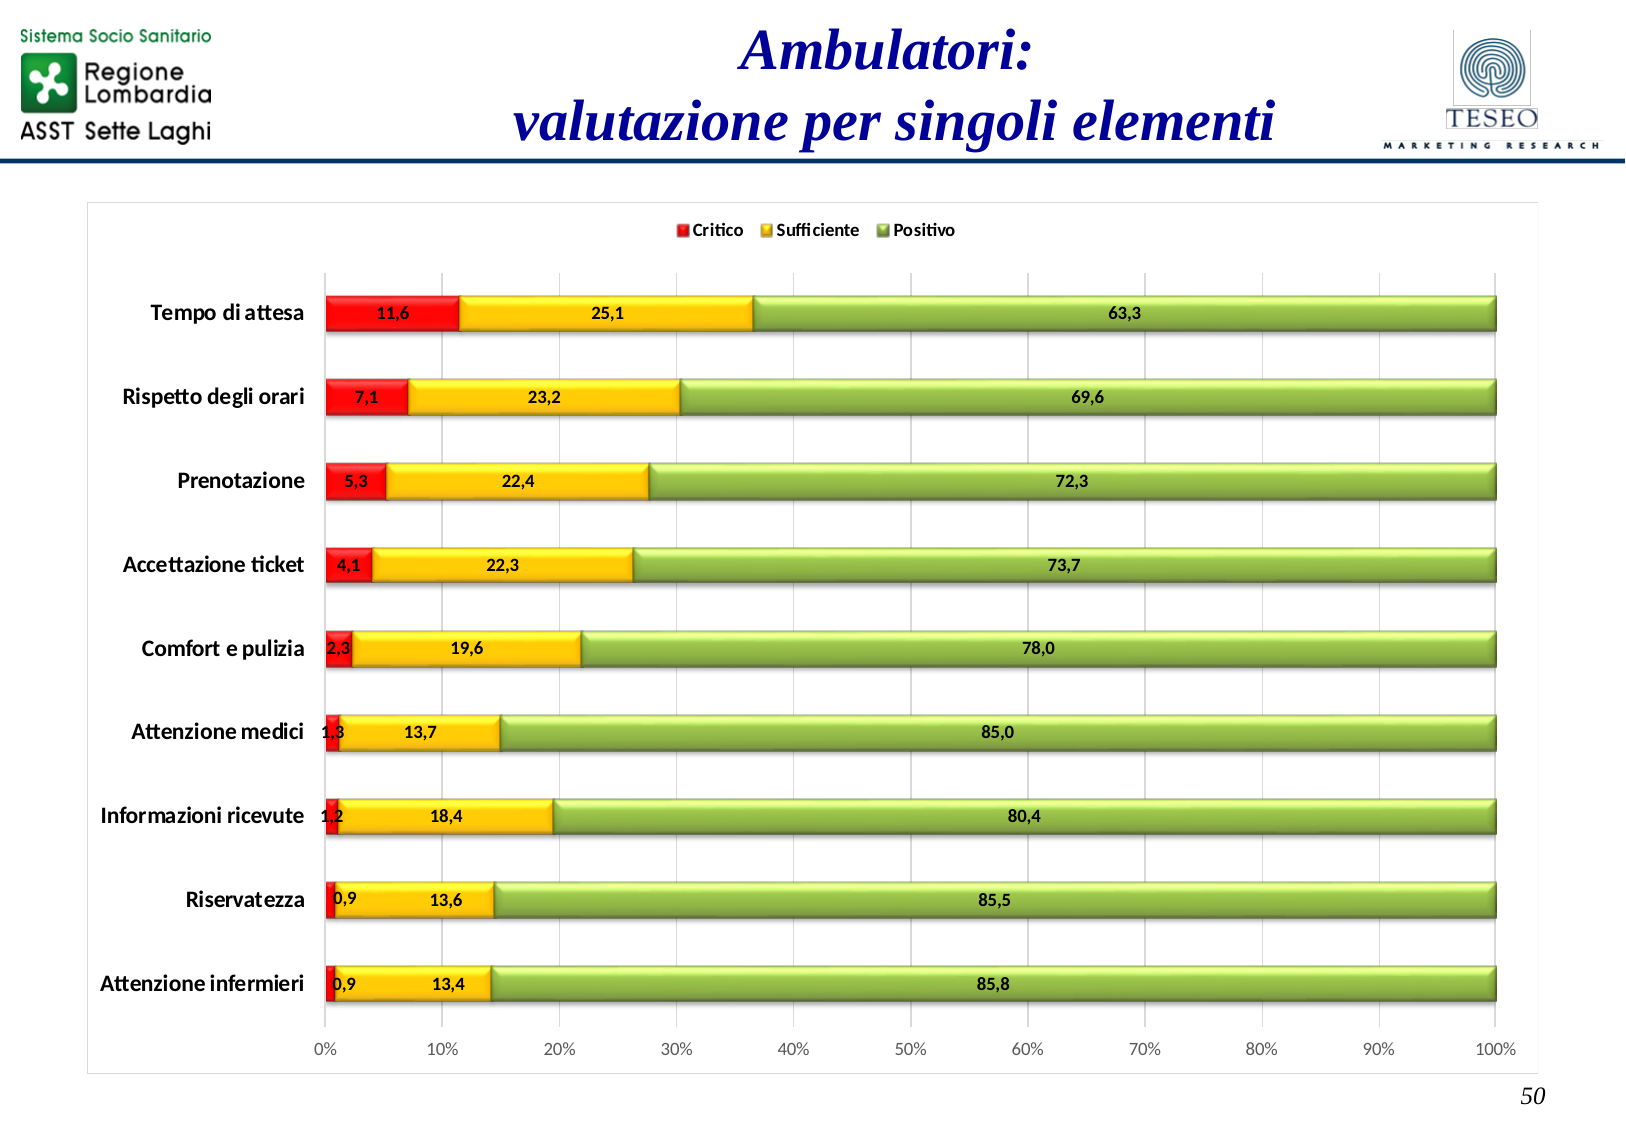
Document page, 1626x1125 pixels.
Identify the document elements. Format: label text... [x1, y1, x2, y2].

text_box Ambulatori: valutazione per singoli elementi [351, 19, 1439, 144]
picture [1381, 30, 1604, 149]
picture [86, 201, 1539, 1074]
picture [21, 26, 211, 148]
